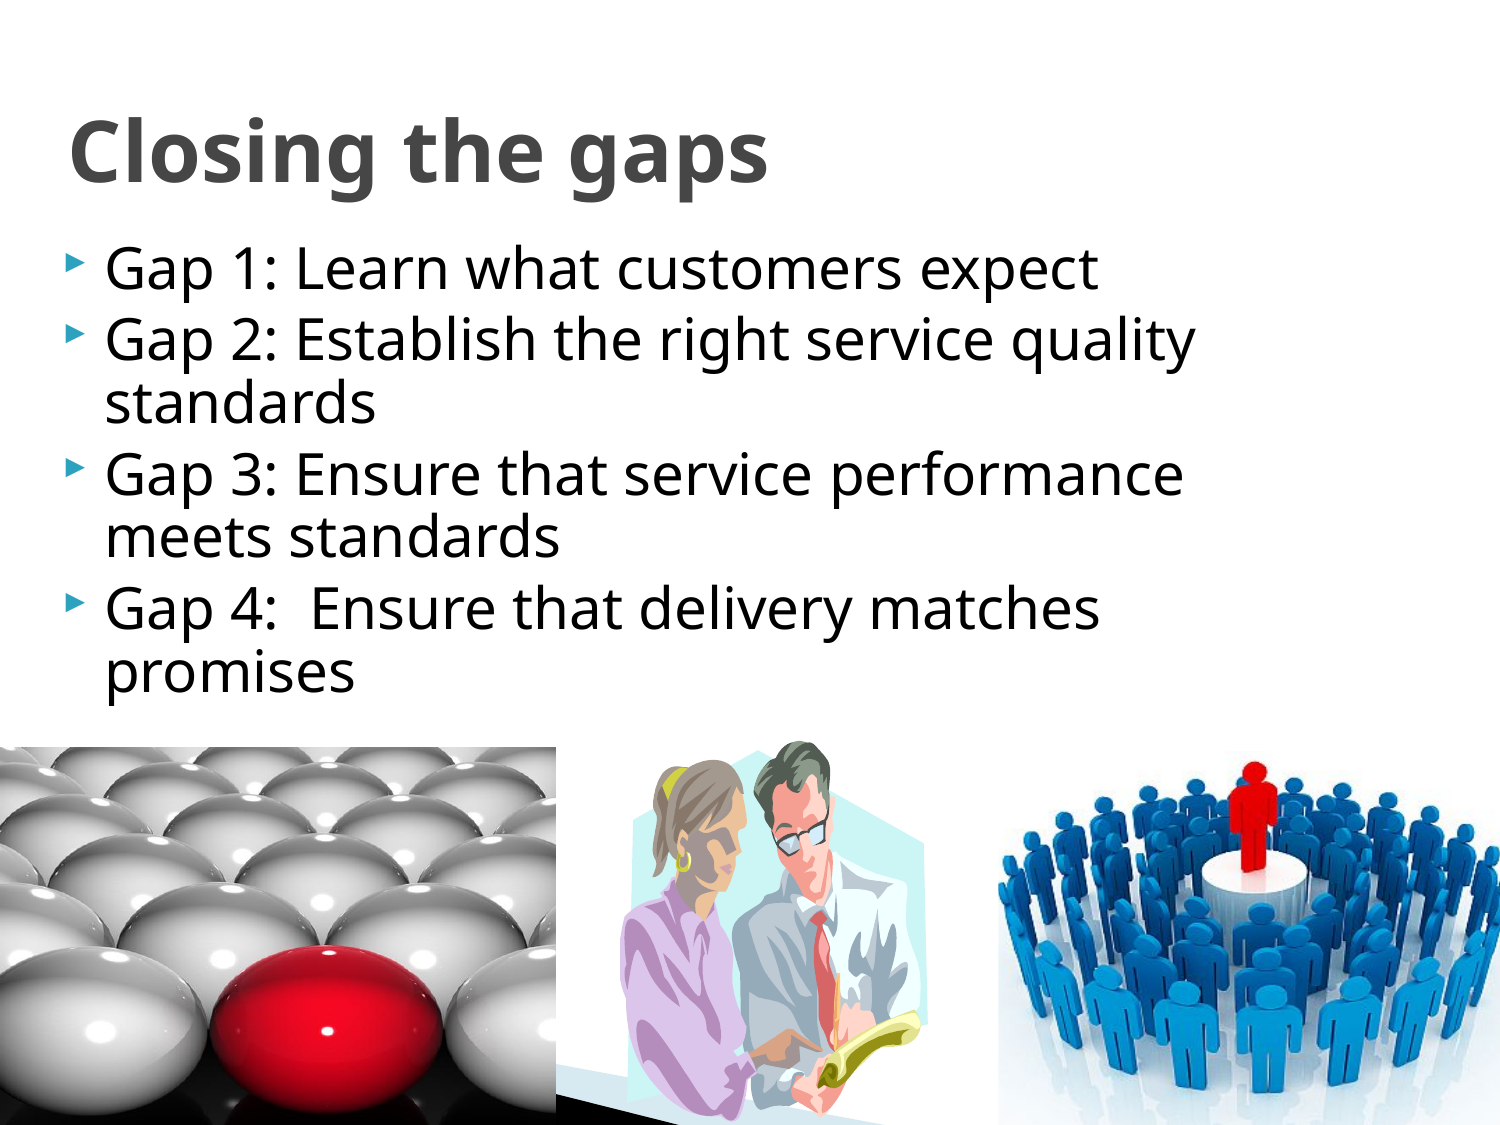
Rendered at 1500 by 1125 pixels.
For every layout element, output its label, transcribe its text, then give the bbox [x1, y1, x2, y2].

picture [998, 751, 1500, 1125]
title Closing the gaps [53, 54, 1404, 243]
picture [0, 746, 556, 1125]
picture [619, 737, 931, 1125]
picture [1484, 940, 1491, 950]
list Gap 1: Learn what customers expect Gap 2: Establish the right service quality standards Gap 3: Ensure that service performance meets standards Gap 4: Ensure that delivery matches promises [29, 231, 1317, 852]
